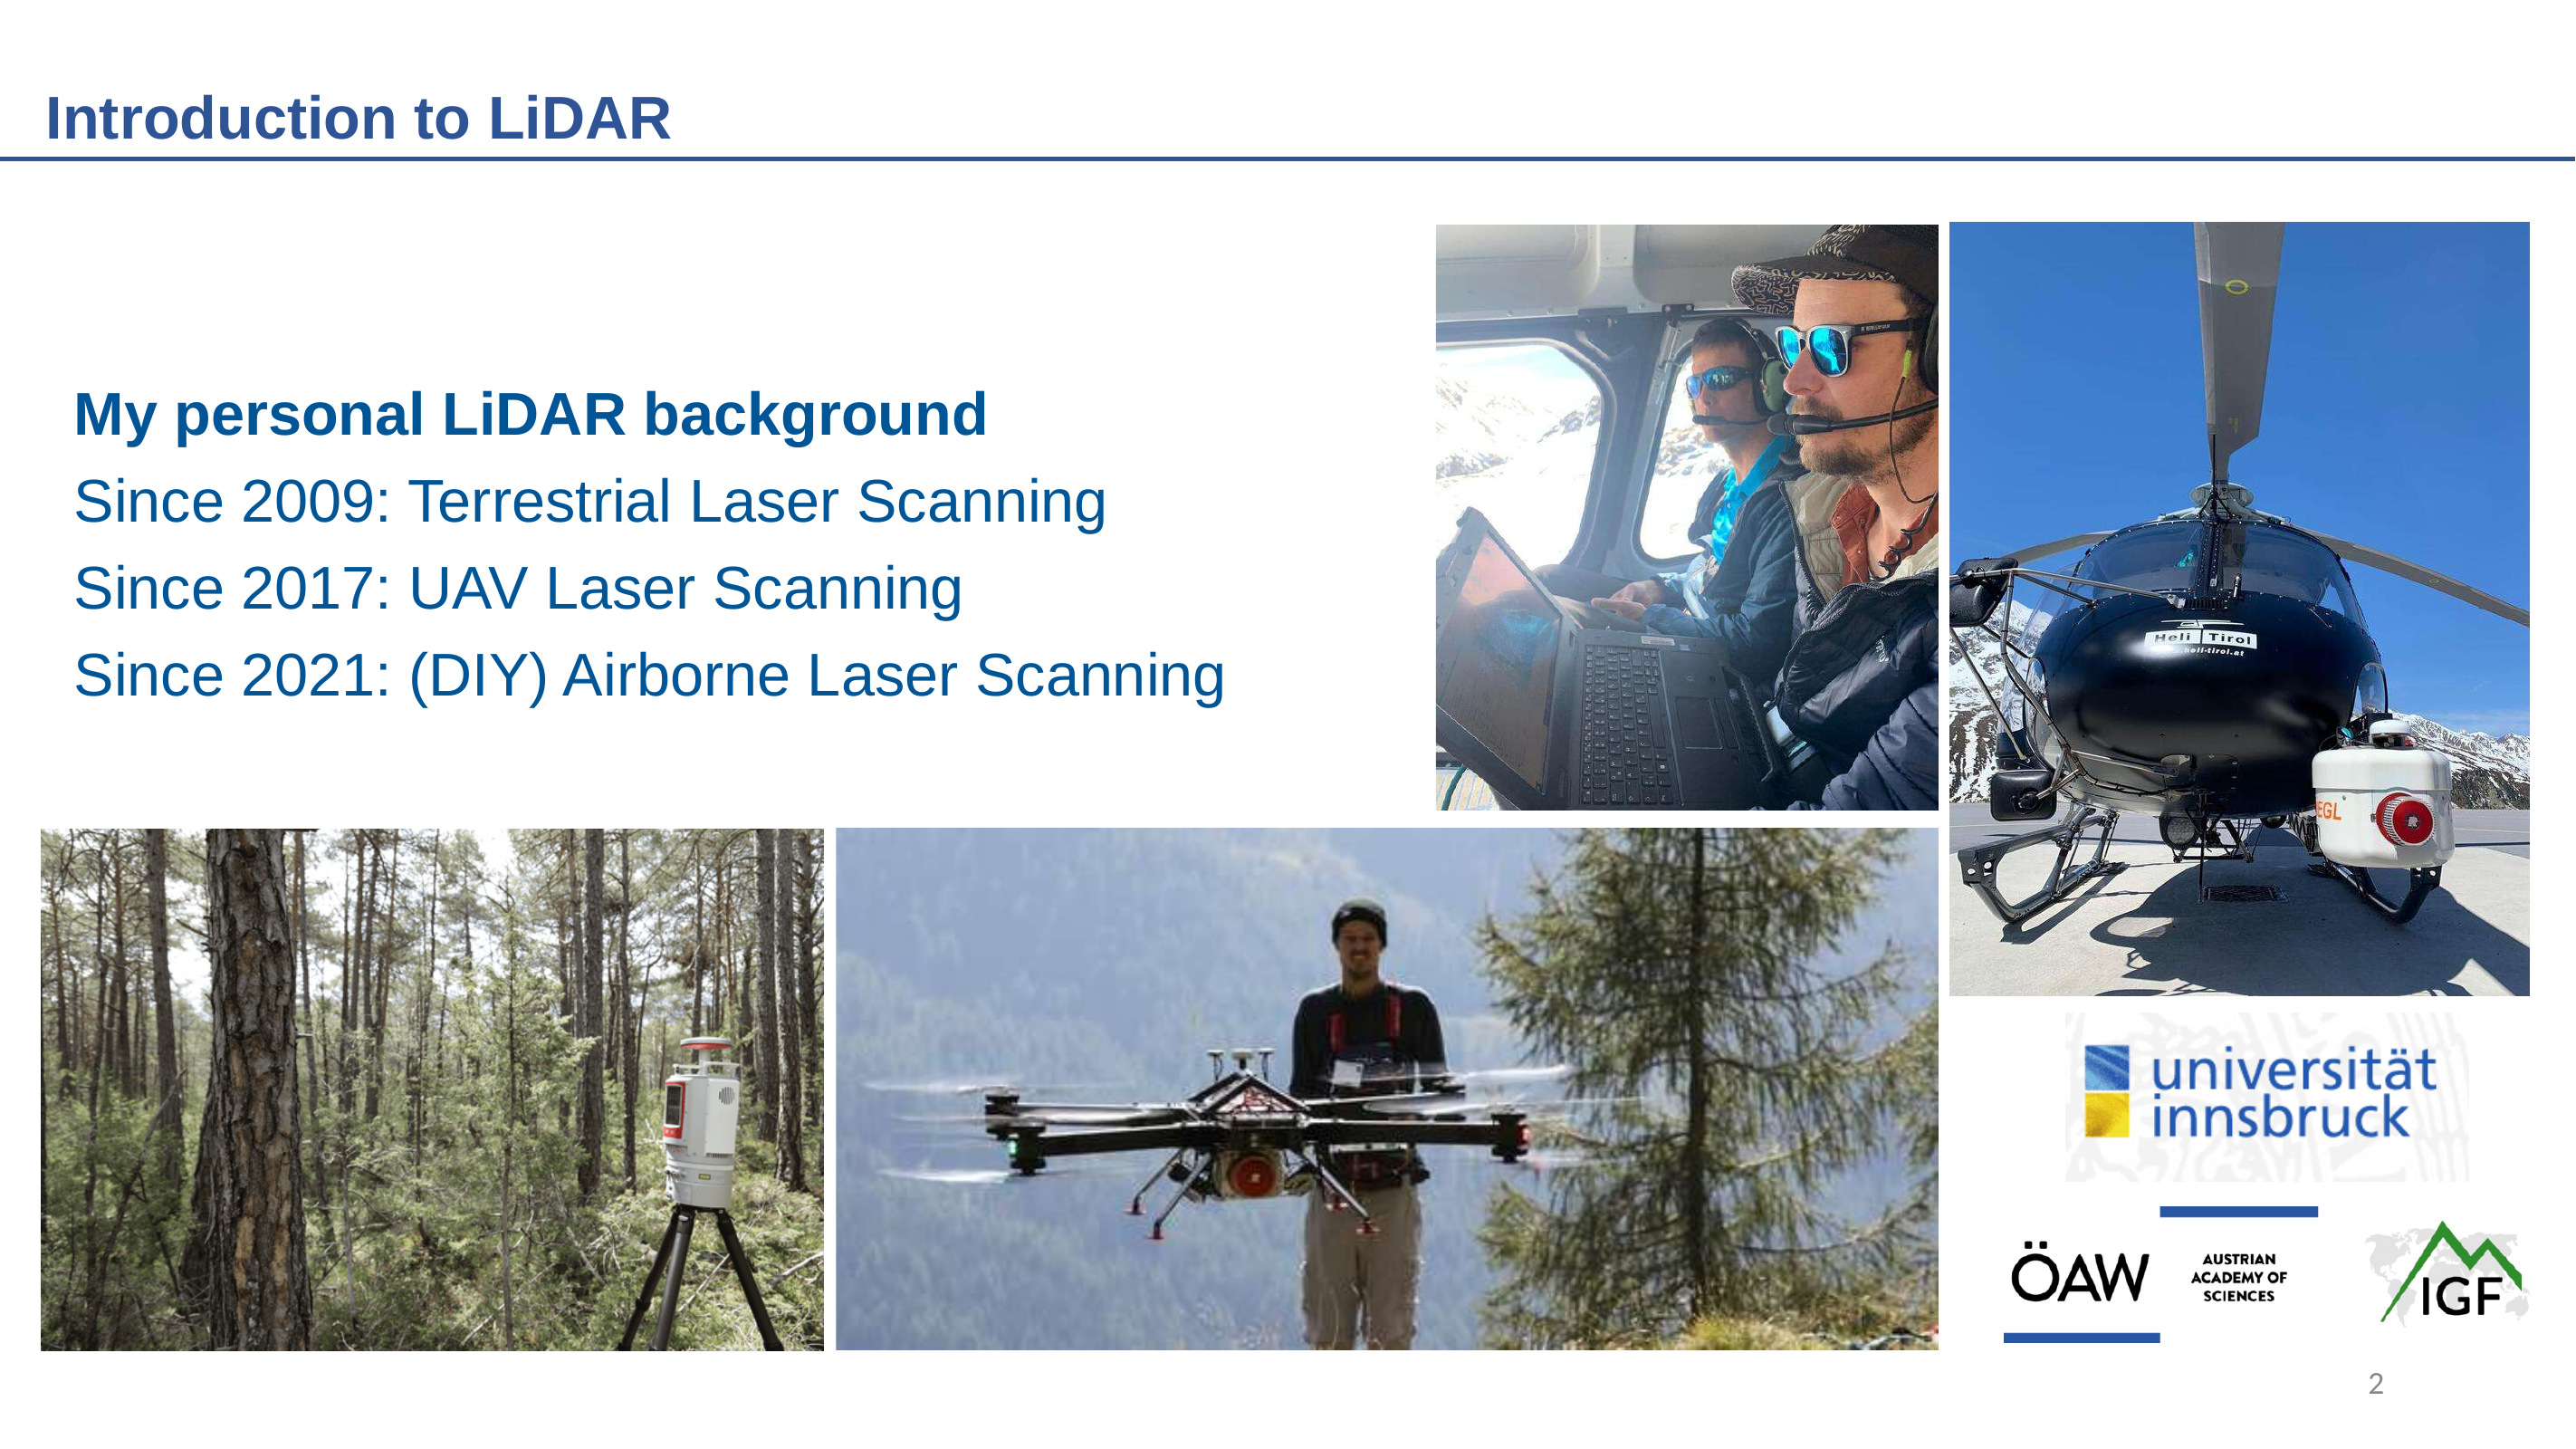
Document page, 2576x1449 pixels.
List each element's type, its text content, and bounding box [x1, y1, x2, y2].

picture [41, 829, 824, 1351]
slide_number ‹#› [1818, 1342, 2399, 1420]
picture [1949, 222, 2530, 996]
picture [835, 828, 1939, 1350]
picture [2064, 1012, 2469, 1182]
text_box My personal LiDAR background Since 2009: Terrestrial Laser Scanning Since 2017: UAV Laser Scanning Since 2021: (DIY) Airborne Laser Scanning [60, 281, 1401, 801]
text_box Introduction to LiDAR [32, 34, 1465, 157]
picture [2004, 1206, 2530, 1343]
picture [1435, 225, 1939, 811]
